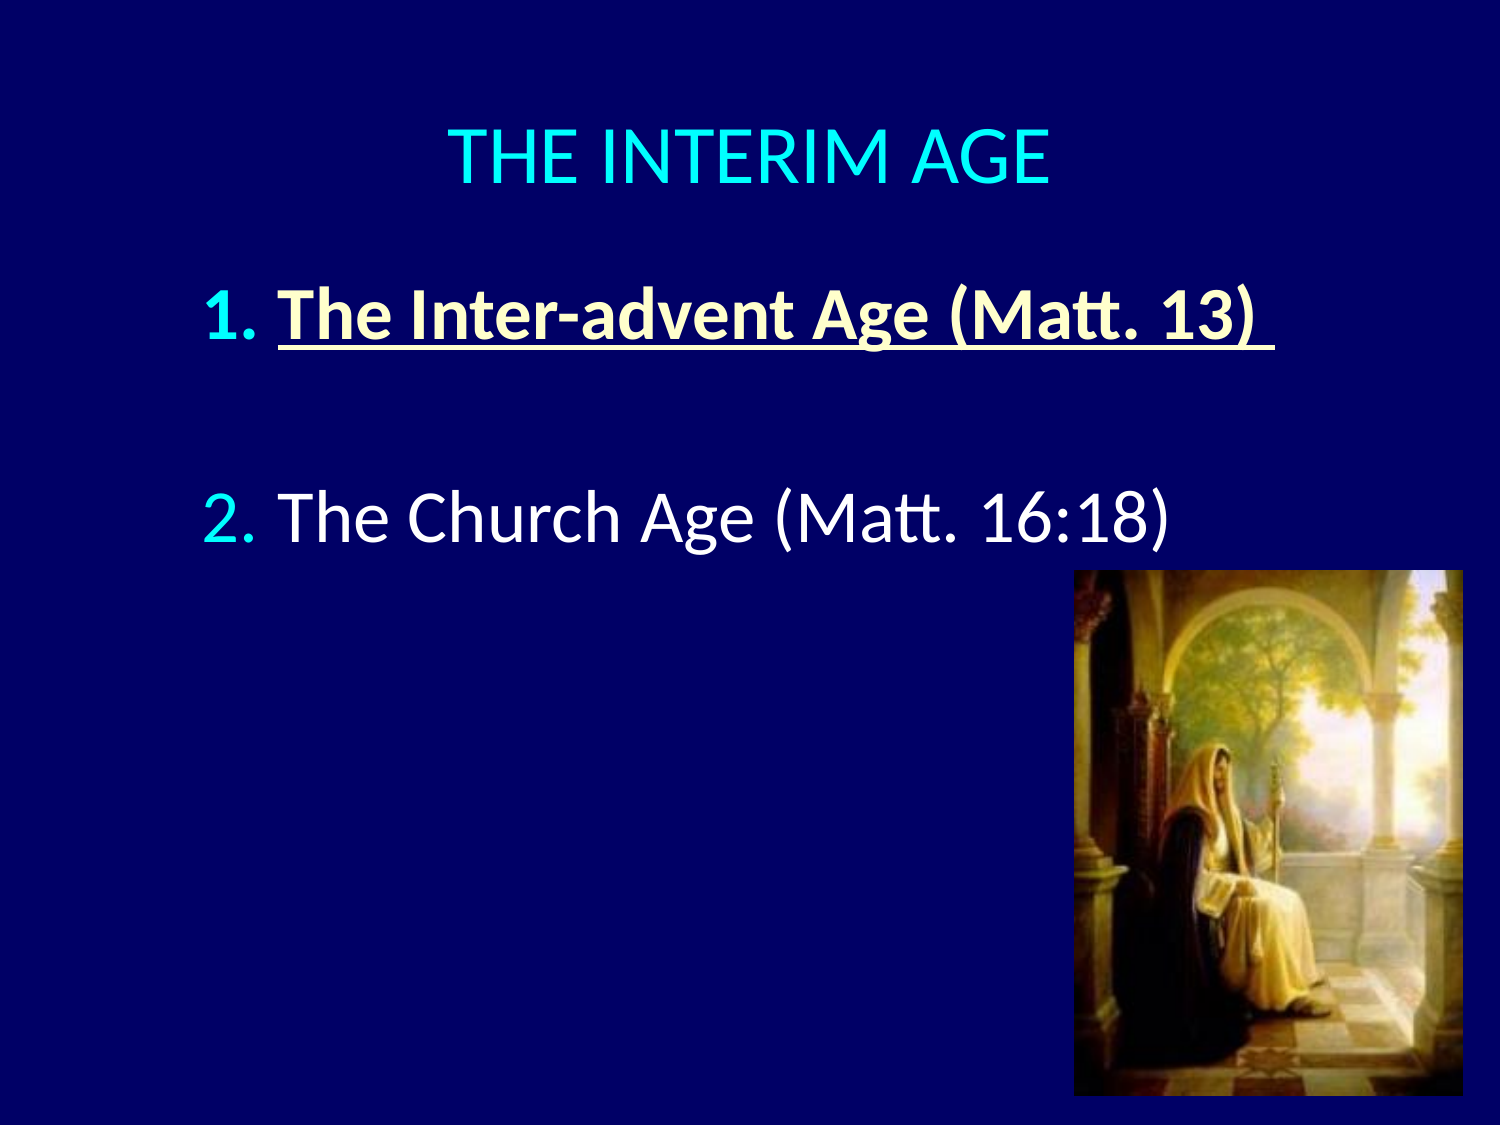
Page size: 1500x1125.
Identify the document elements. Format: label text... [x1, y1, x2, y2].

list The Inter-advent Age (Matt. 13) The Church Age (Matt. 16:18) [186, 257, 1314, 613]
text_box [1074, 570, 1463, 1096]
title THE INTERIM AGE [177, 37, 1323, 263]
